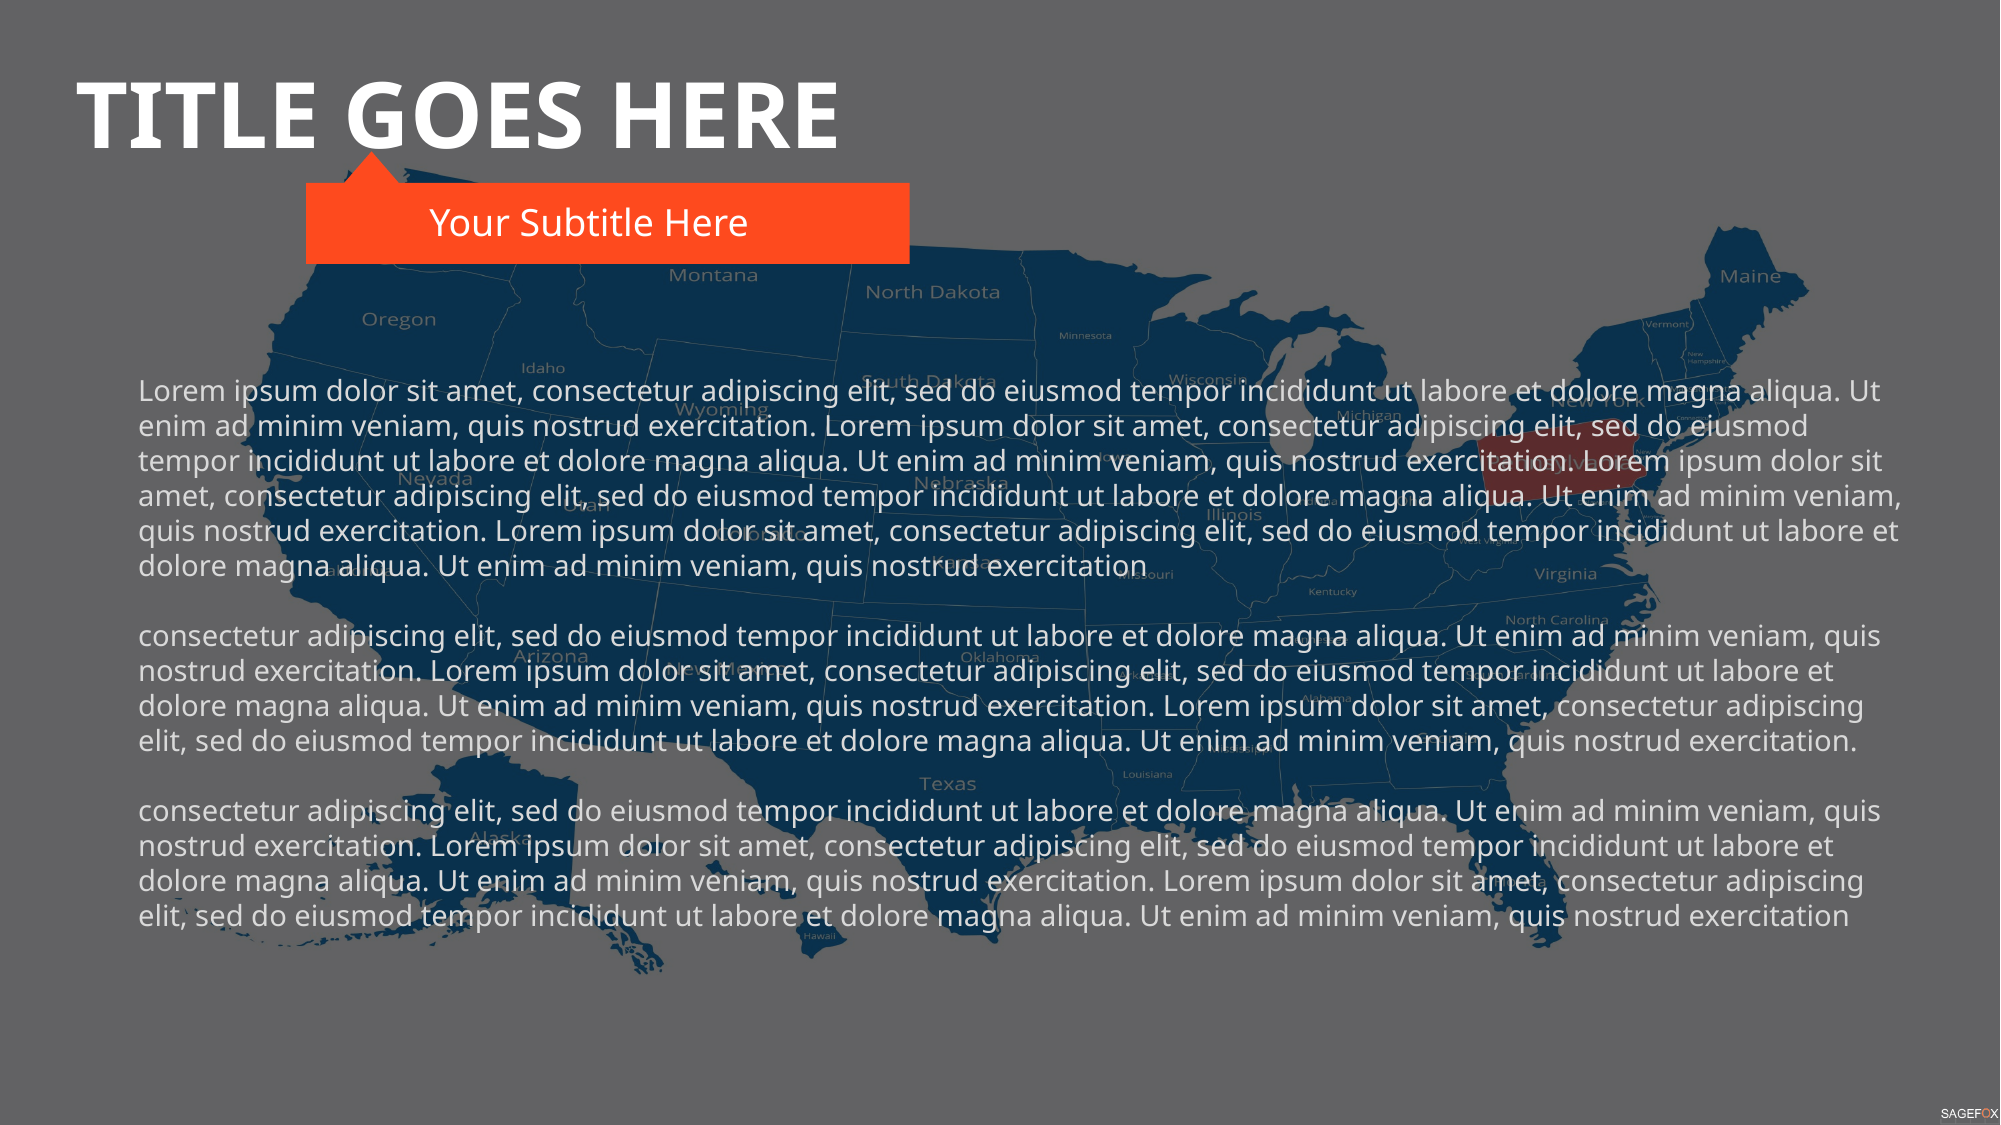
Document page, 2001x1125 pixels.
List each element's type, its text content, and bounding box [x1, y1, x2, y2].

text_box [306, 151, 910, 264]
text_box TITLE GOES HERE [60, 49, 965, 175]
picture [1940, 0, 2001, 1125]
text_box Lorem ipsum dolor sit amet, consectetur adipiscing elit, sed do eiusmod tempor incididunt ut labore et dolore magna aliqua. Ut enim ad minim veniam, quis nostrud exercitation. Lorem ipsum dolor sit amet, consectetur adipiscing elit, sed do eiusmod tempor incididunt ut labore et dolore magna aliqua. Ut enim ad minim veniam, quis nostrud exercitation. Lorem ipsum dolor sit amet, consectetur adipiscing elit, sed do eiusmod tempor incididunt ut labore et dolore magna aliqua. Ut enim ad minim veniam, quis nostrud exercitation. Lorem ipsum dolor sit amet, consectetur adipiscing elit, sed do eiusmod tempor incididunt ut labore et dolore magna aliqua. Ut enim ad minim veniam, quis nostrud exercitation consectetur adipiscing elit, sed do eiusmod tempor incididunt ut labore et dolore magna aliqua. Ut enim ad minim veniam, quis nostrud exercitation. Lorem ipsum dolor sit amet, consectetur adipiscing elit, sed do eiusmod tempor incididunt ut labore et dolore magna aliqua. Ut enim ad minim veniam, quis nostrud exercitation. Lorem ipsum dolor sit amet, consectetur adipiscing elit, sed do eiusmod tempor incididunt ut labore et dolore magna aliqua. Ut enim ad minim veniam, quis nostrud exercitation. consectetur adipiscing elit, sed do eiusmod tempor incididunt ut labore et dolore magna aliqua. Ut enim ad minim veniam, quis nostrud exercitation. Lorem ipsum dolor sit amet, consectetur adipiscing elit, sed do eiusmod tempor incididunt ut labore et dolore magna aliqua. Ut enim ad minim veniam, quis nostrud exercitation. Lorem ipsum dolor sit amet, consectetur adipiscing elit, sed do eiusmod tempor incididunt ut labore et dolore magna aliqua. Ut enim ad minim veniam, quis nostrud exercitation [123, 365, 1930, 940]
